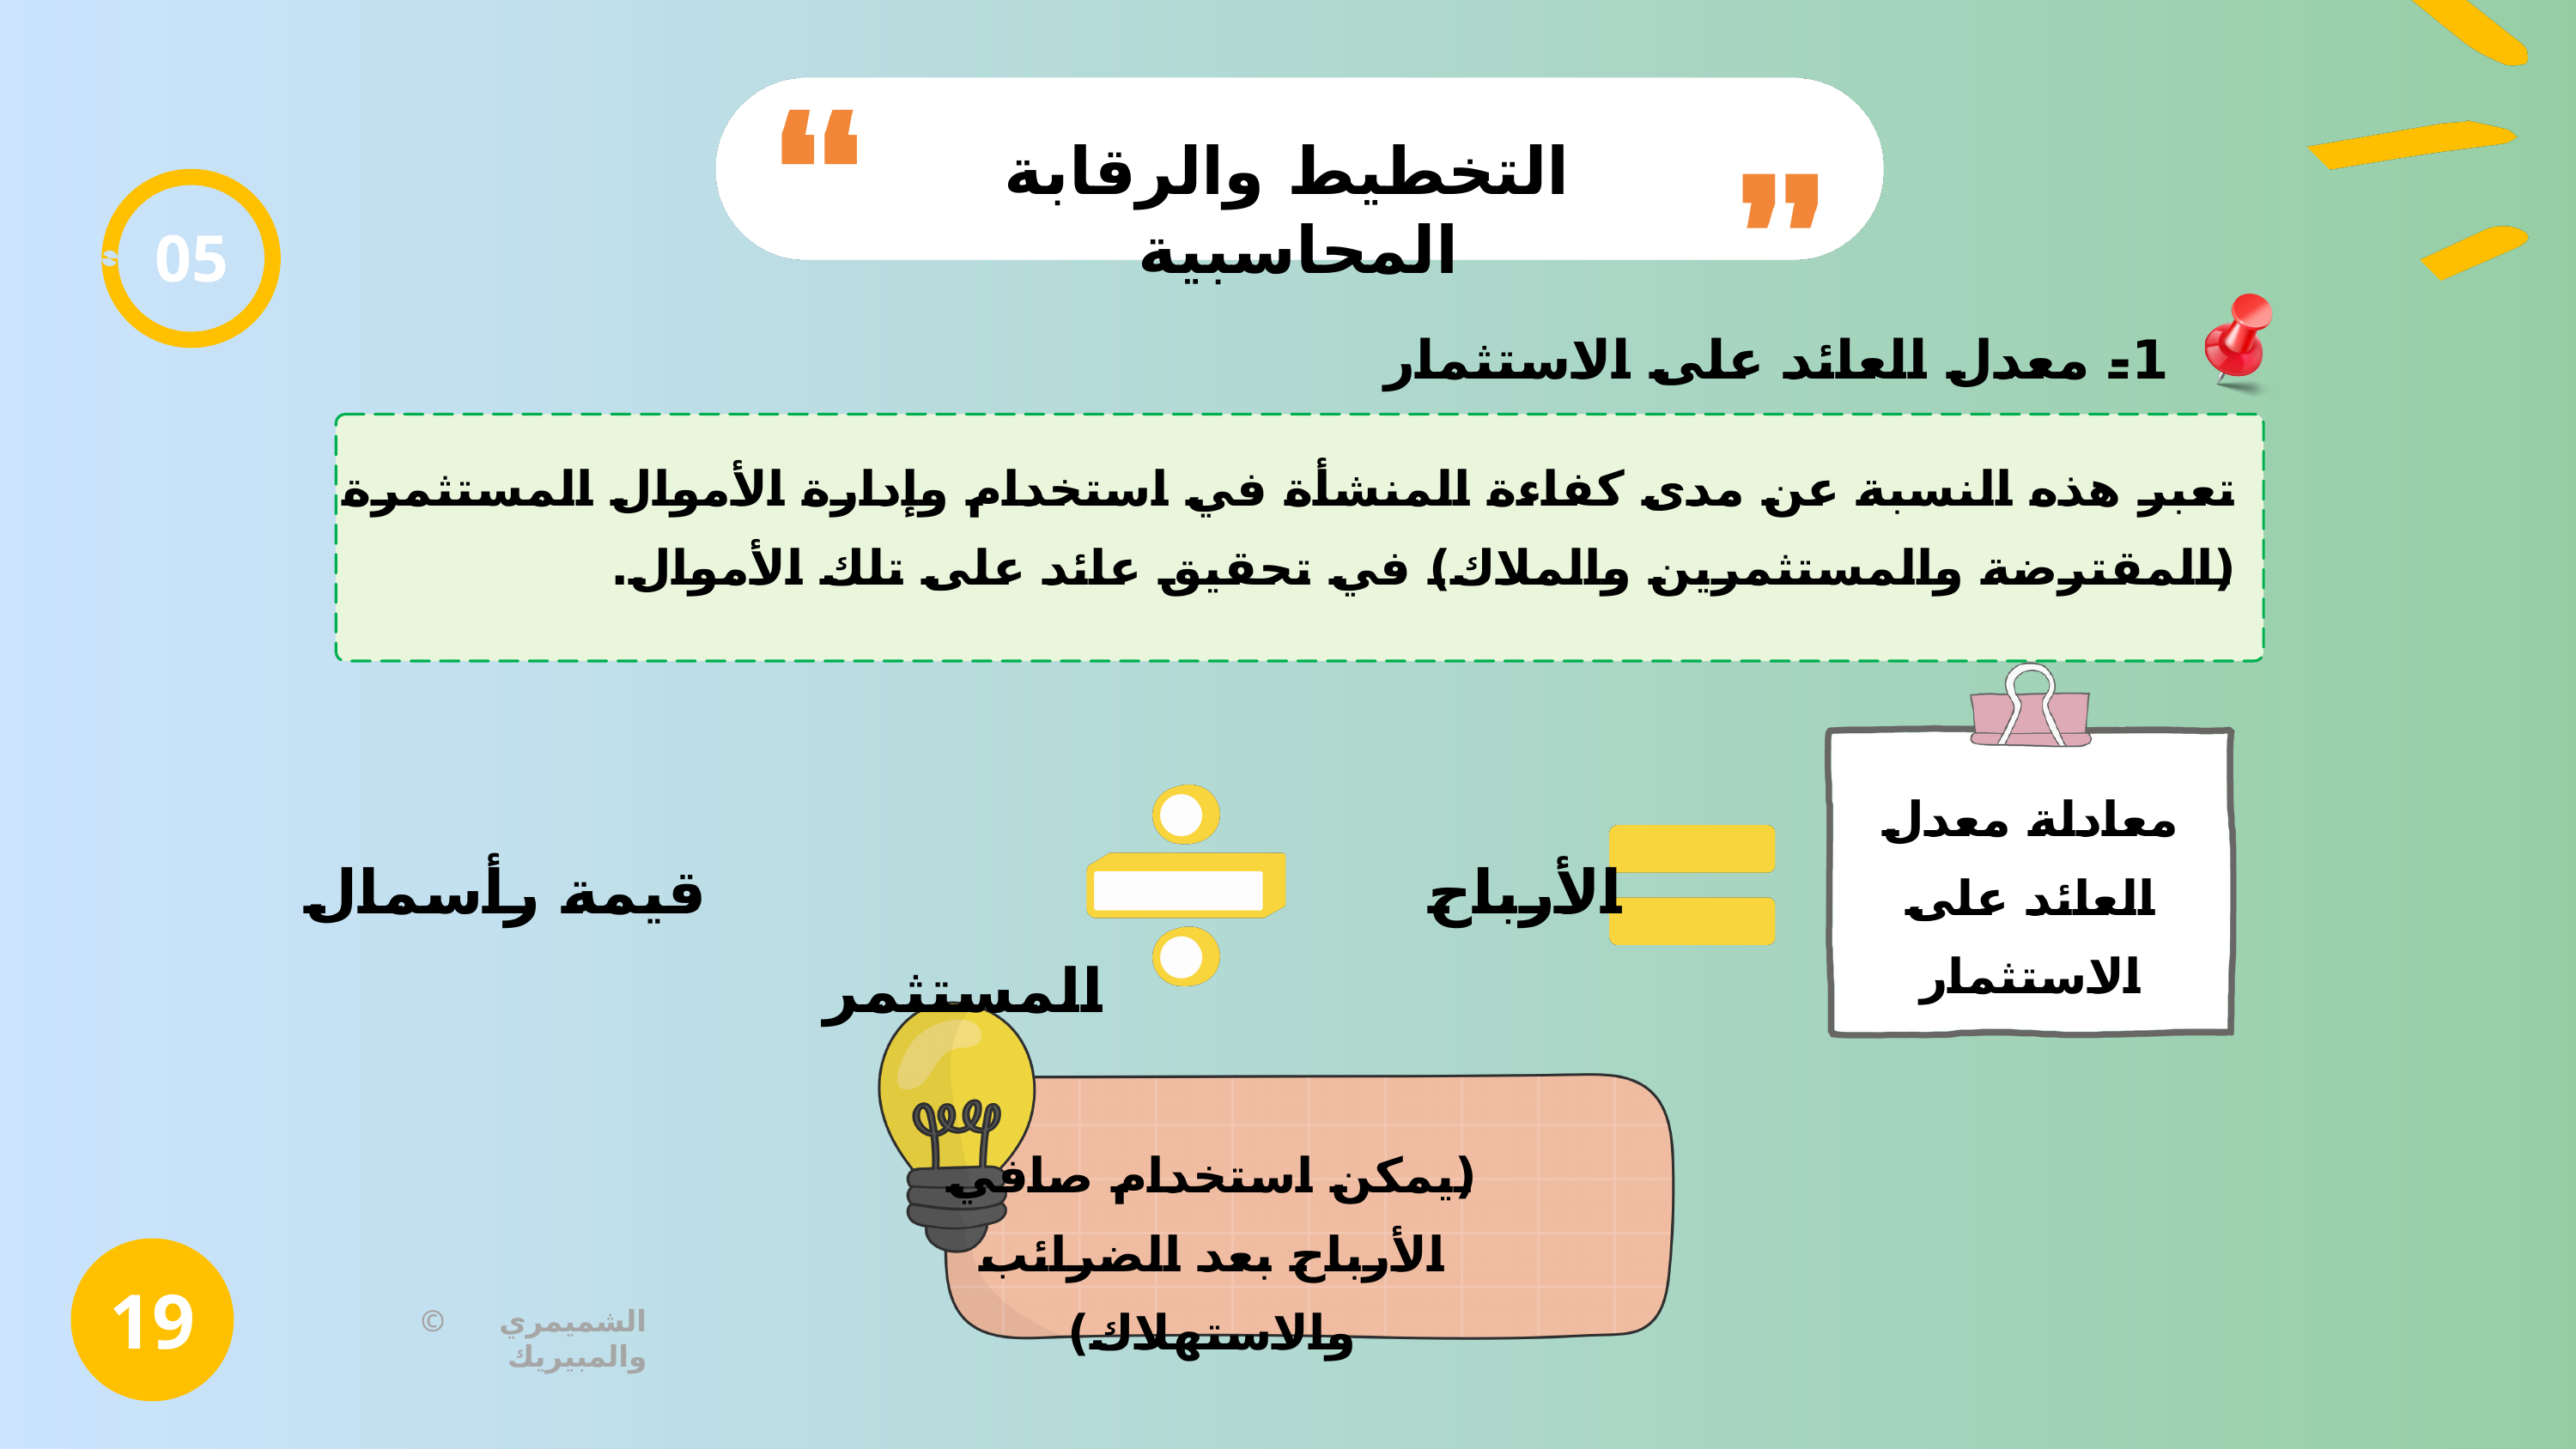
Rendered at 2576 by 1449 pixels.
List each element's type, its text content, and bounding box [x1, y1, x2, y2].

text_box [2190, 0, 2576, 318]
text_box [101, 168, 282, 349]
text_box (يمكن استخدام صافي الأرباح بعد الضرائب والاستهلاك) [896, 1124, 1528, 1360]
text_box [1824, 671, 2237, 1039]
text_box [70, 1238, 234, 1402]
text_box © الشميمري والمبيريك [304, 1302, 647, 1373]
text_box معادلة معدل العائد على الاستثمار [1825, 767, 2236, 1004]
text_box الأرباح قيمة رأسمال المستثمر [280, 827, 1647, 1025]
text_box [1086, 784, 1286, 827]
text_box [715, 77, 1884, 261]
text_box [873, 993, 1675, 1340]
text_box التخطيط والرقابة المحاسبية [873, 129, 1724, 287]
text_box [2204, 294, 2280, 398]
text_box [1609, 825, 1776, 945]
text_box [335, 414, 2264, 662]
text_box 1- معدل العائد على الاستثمار [677, 301, 2162, 390]
